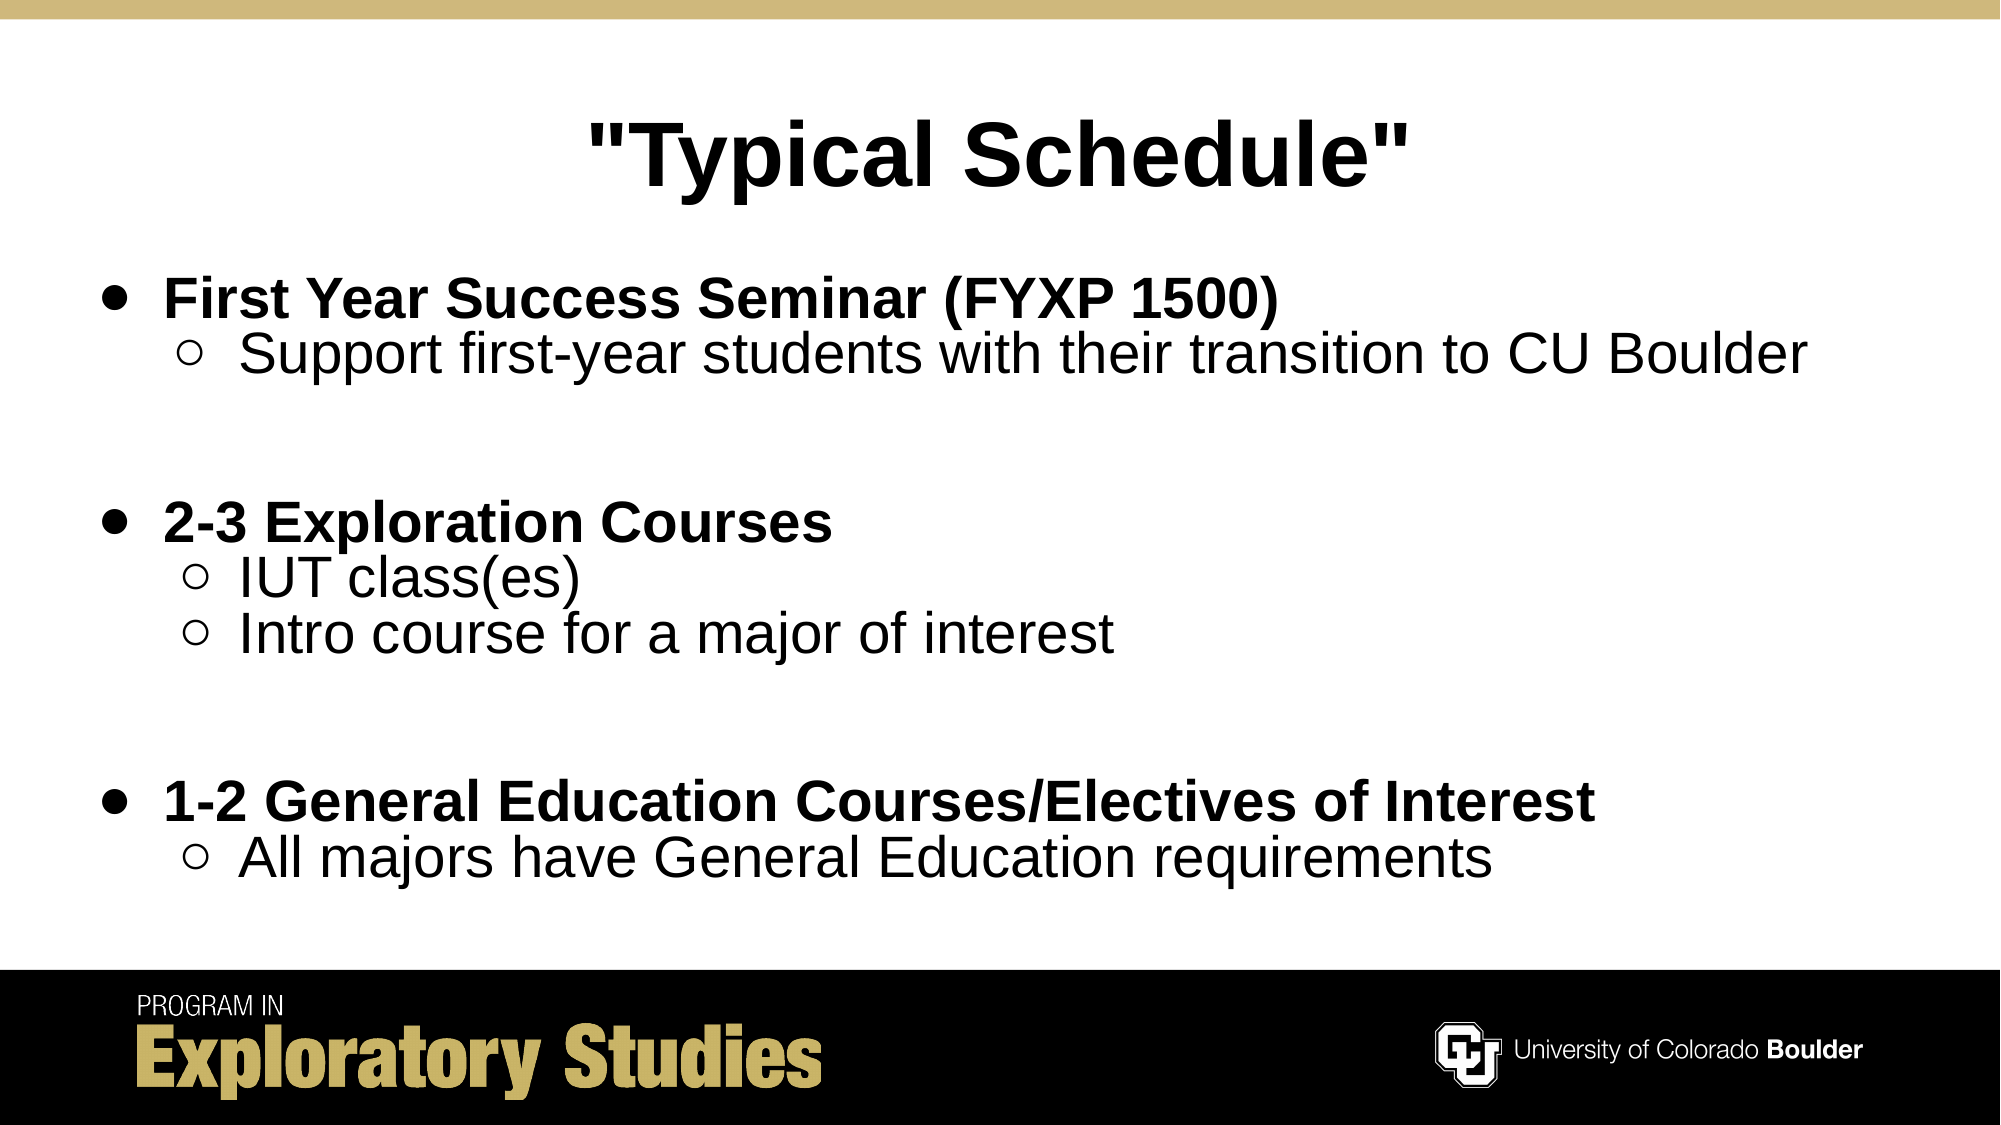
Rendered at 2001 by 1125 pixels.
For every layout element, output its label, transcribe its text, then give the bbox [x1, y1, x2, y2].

picture [1435, 1022, 1863, 1088]
title "Typical Schedule" [137, 48, 1863, 265]
list First Year Success Seminar (FYXP 1500) Support first-year students with their transition to CU Boulder 2-3 Exploration Courses IUT class(es) Intro course for a major of interest 1-2 General Education Courses/Electives of Interest All majors have General Education requirements [73, 265, 1927, 968]
picture [137, 995, 821, 1100]
